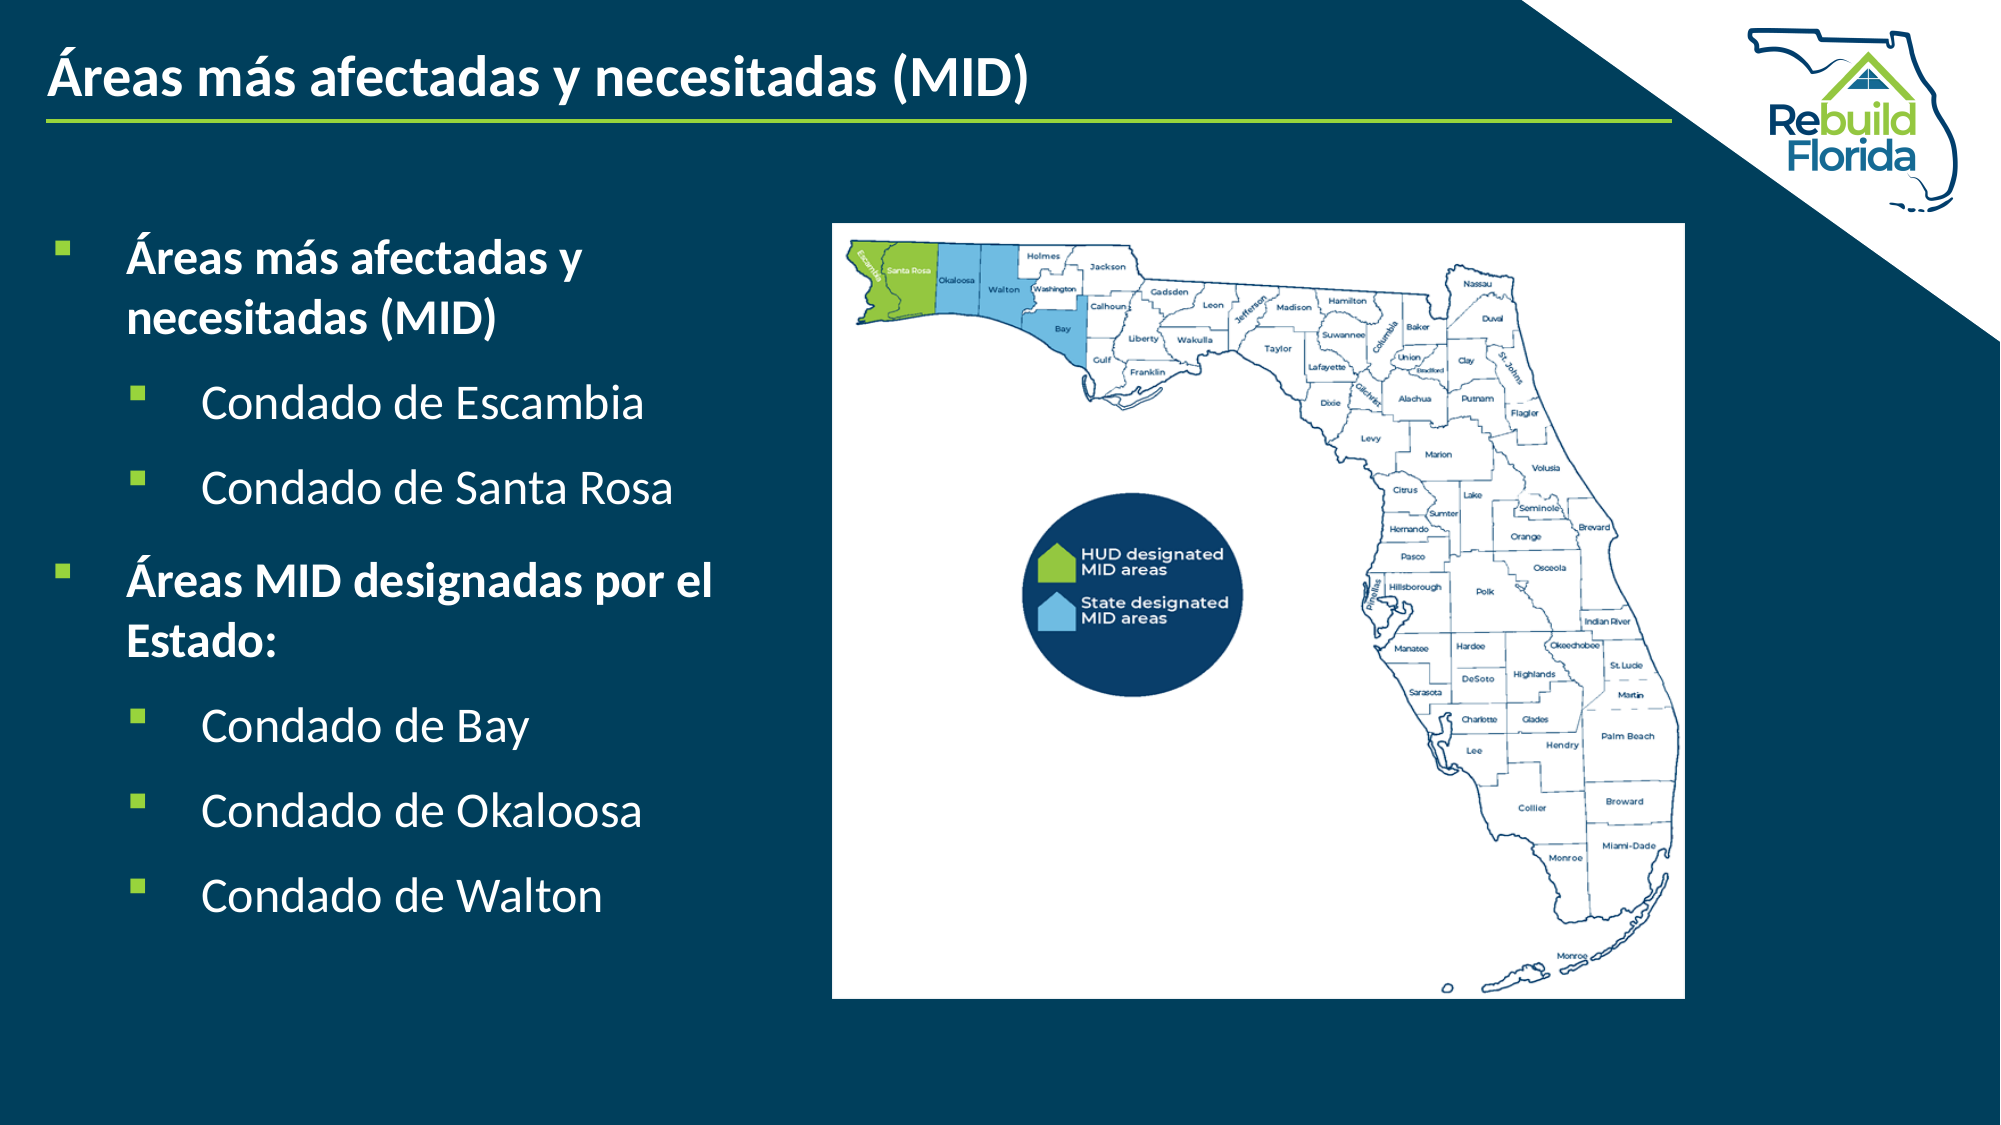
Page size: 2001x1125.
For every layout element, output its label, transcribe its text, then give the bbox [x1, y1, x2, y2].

list Áreas más afectadas y necesitadas (MID) Condado de Escambia Condado de Santa Rosa Áreas MID designadas por el Estado: Condado de Bay Condado de Okaloosa Condado de Walton [32, 216, 782, 992]
text_box [1519, 0, 2000, 344]
picture [1744, 25, 1961, 215]
title Áreas más afectadas y necesitadas (MID) [32, 25, 1701, 131]
picture [833, 224, 1684, 998]
